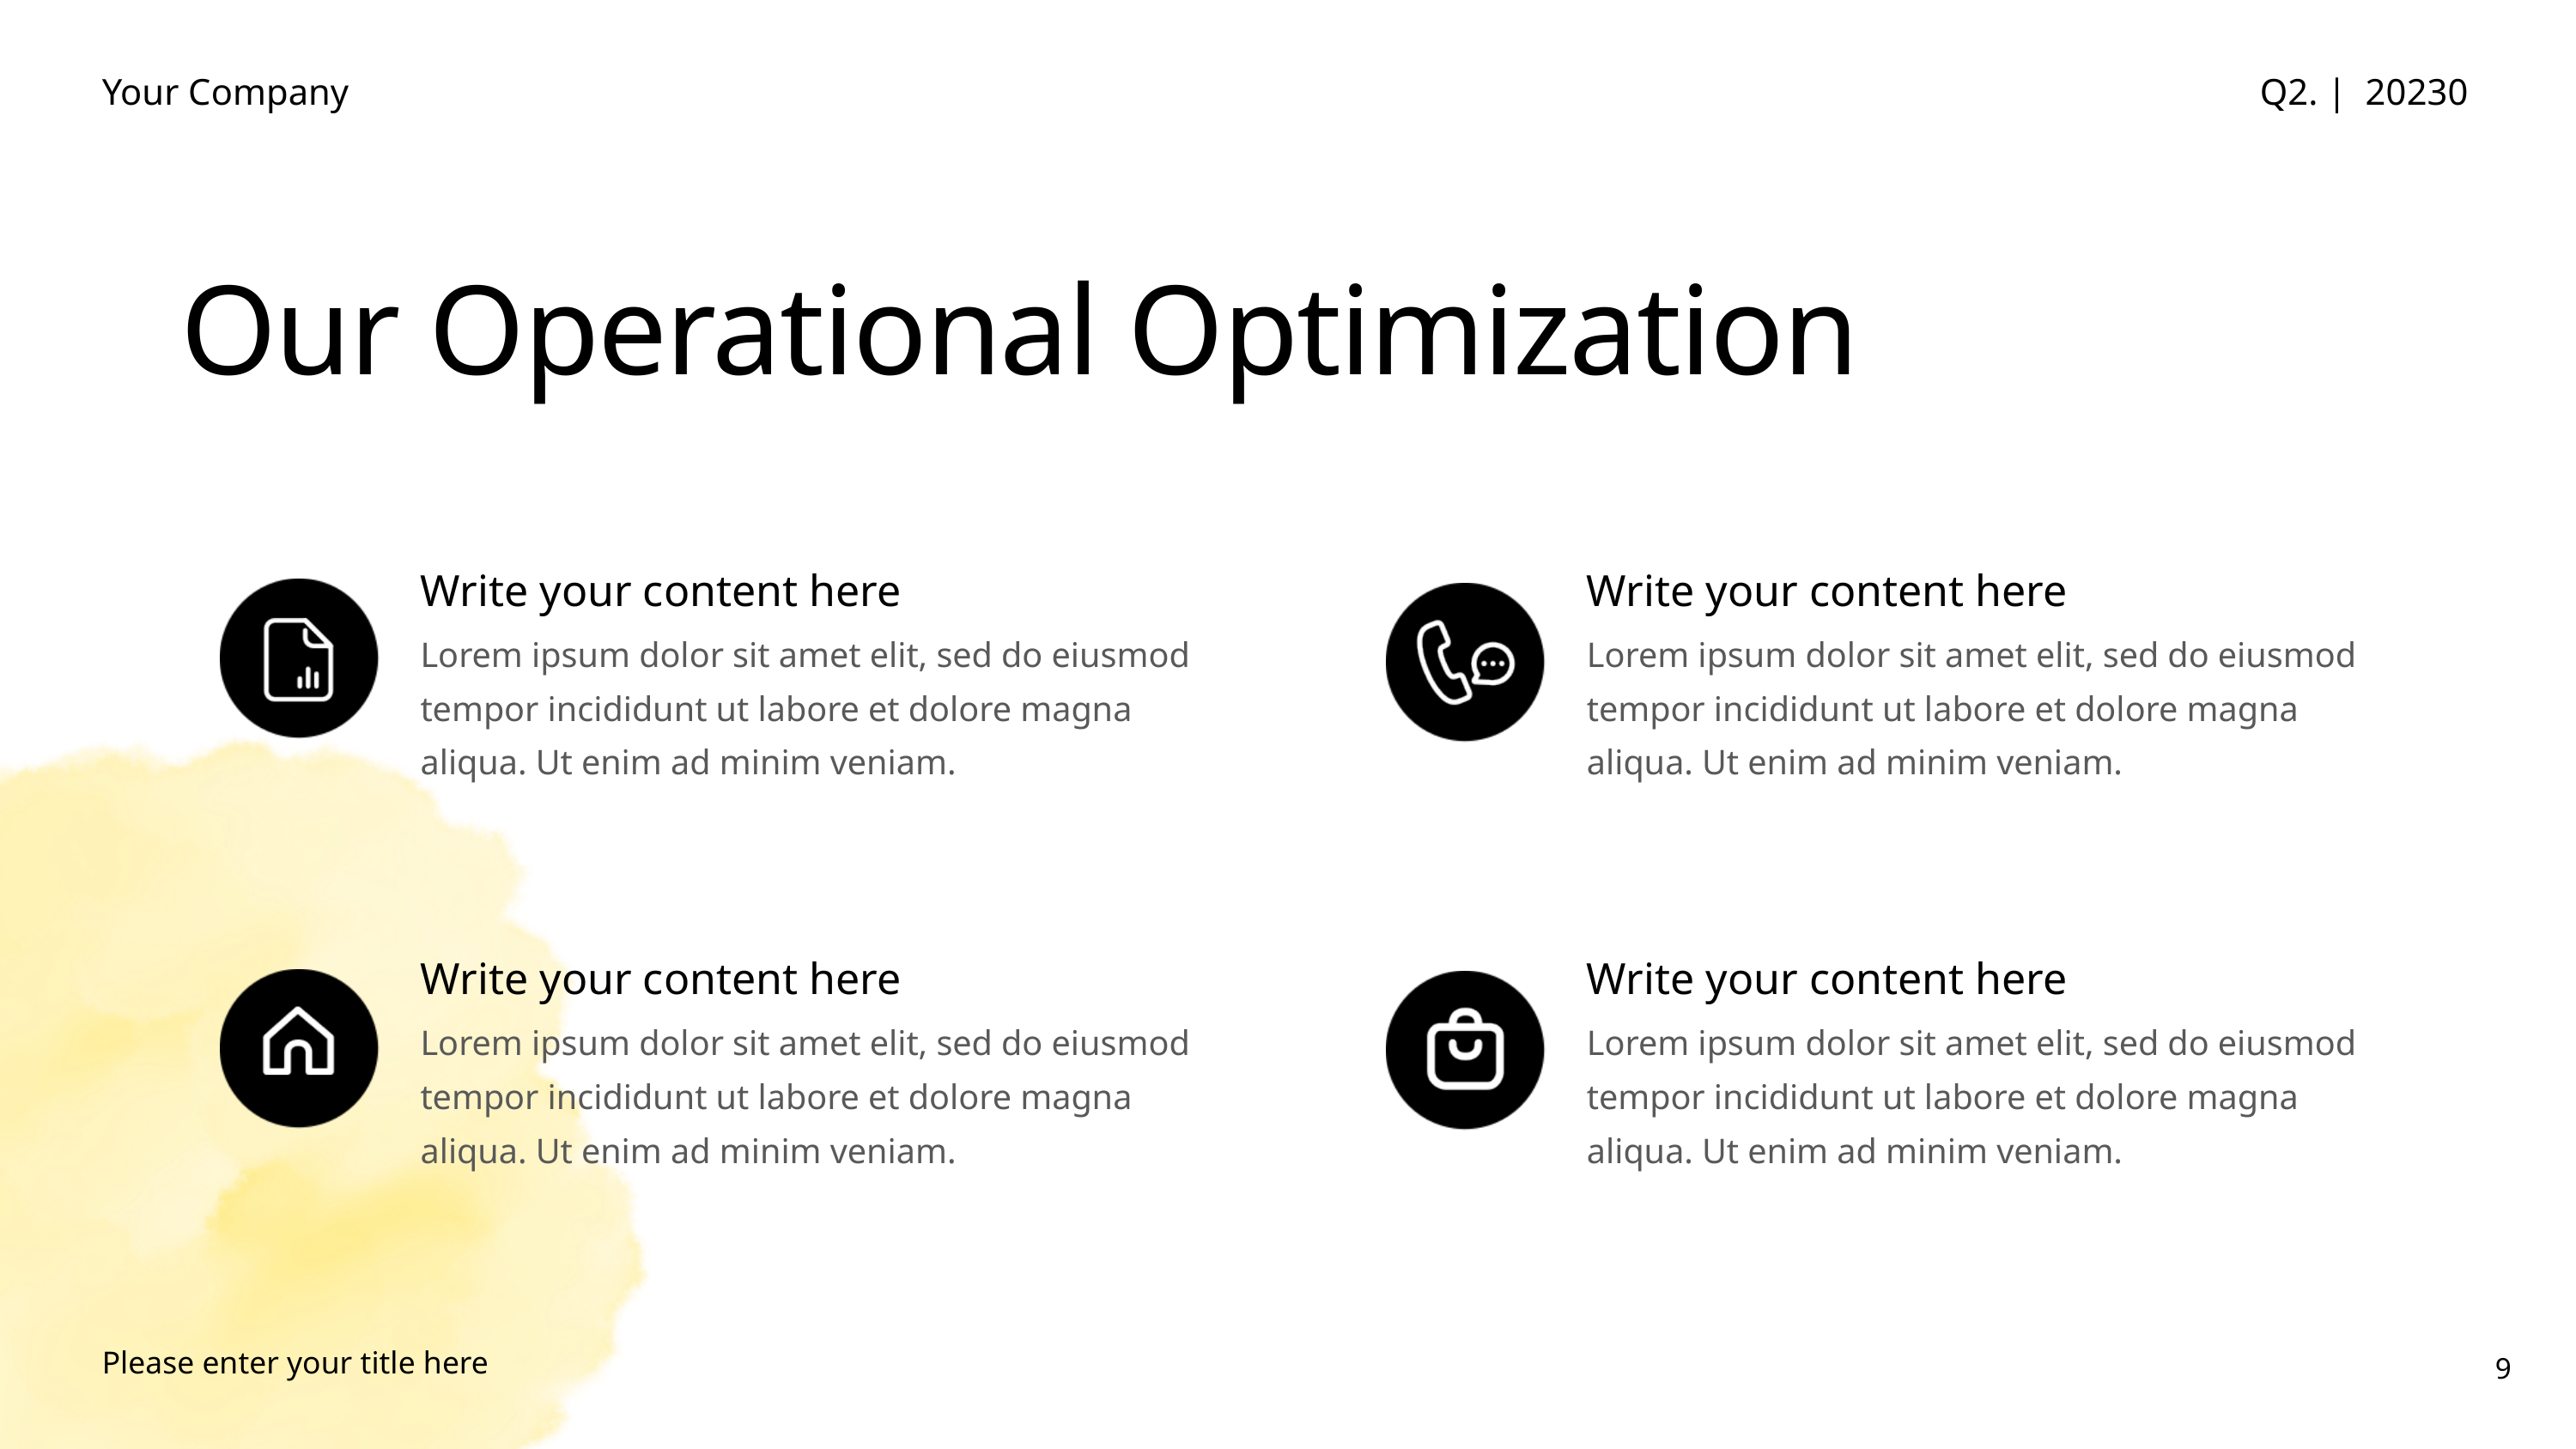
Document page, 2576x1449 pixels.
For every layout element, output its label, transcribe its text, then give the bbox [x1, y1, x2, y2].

text_box Write your content here [736, 935, 1199, 995]
picture [0, 579, 732, 1449]
text_box Lorem ipsum dolor sit amet elit, sed do eiusmod tempor incididunt ut labore et dolore magna aliqua. Ut enim ad minim veniam. [1586, 1008, 2364, 1167]
text_box Write your content here [420, 547, 1199, 607]
text_box Write your content here [1586, 935, 2366, 995]
text_box Lorem ipsum dolor sit amet elit, sed do eiusmod tempor incididunt ut labore et dolore magna aliqua. Ut enim ad minim veniam. [1586, 620, 2364, 779]
text_box Lorem ipsum dolor sit amet elit, sed do eiusmod tempor incididunt ut labore et dolore magna aliqua. Ut enim ad minim veniam. [736, 1008, 1197, 1167]
text_box Q2. | 20230 [2105, 71, 2469, 122]
text_box Lorem ipsum dolor sit amet elit, sed do eiusmod tempor incididunt ut labore et dolore magna aliqua. Ut enim ad minim veniam. [420, 620, 1197, 779]
text_box Your Company [101, 71, 465, 122]
text_box Write your content here [1586, 547, 2366, 607]
text_box 9 [2248, 1344, 2512, 1386]
text_box Our Operational Optimization [180, 258, 2480, 429]
picture [1386, 970, 1546, 1131]
picture [1386, 582, 1546, 743]
